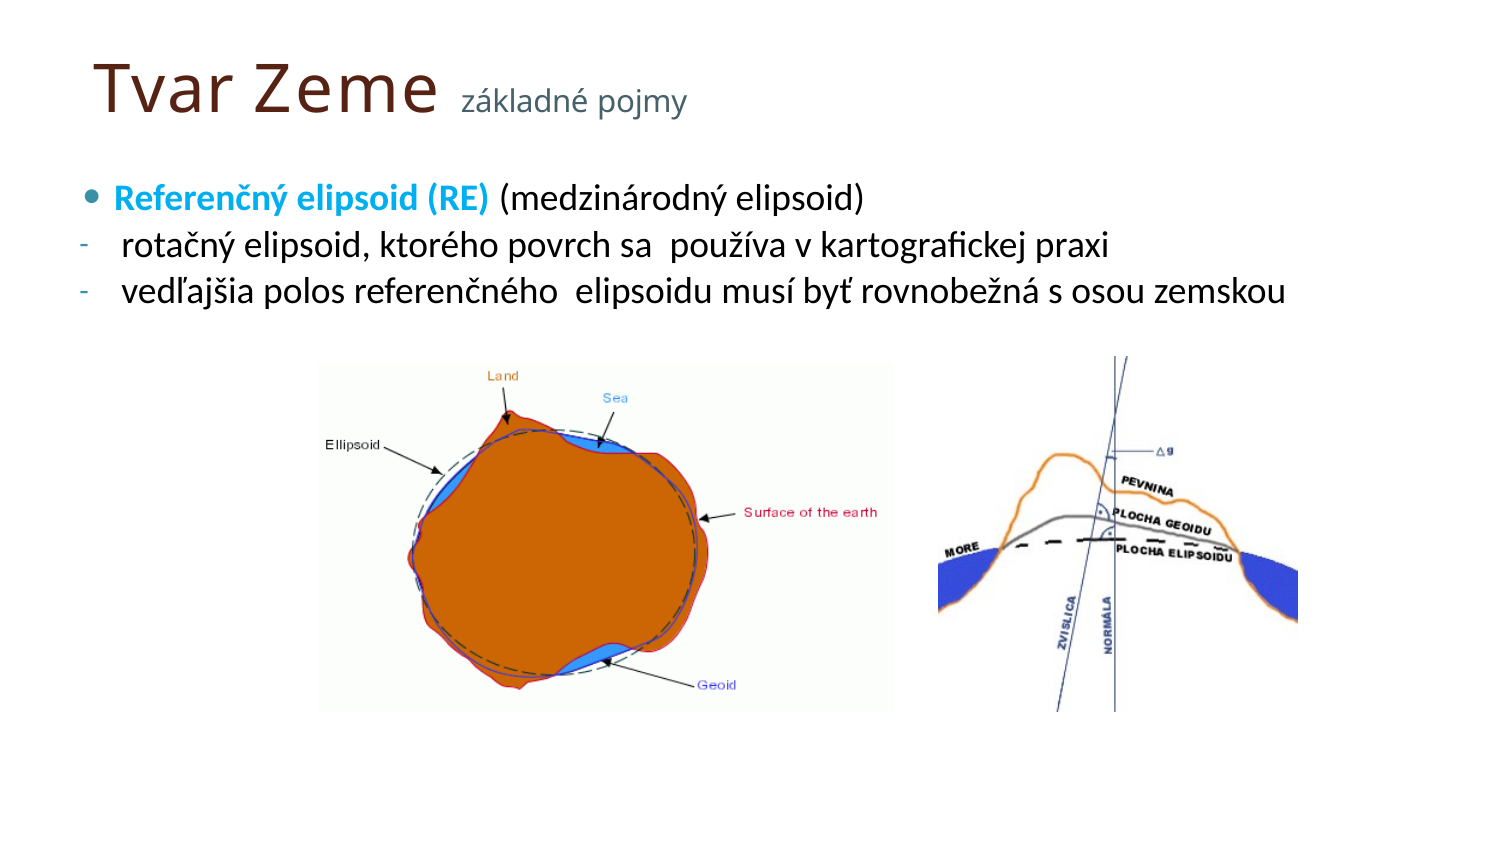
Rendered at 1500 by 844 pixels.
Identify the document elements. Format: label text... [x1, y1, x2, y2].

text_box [318, 356, 1298, 714]
title Tvar Zeme základné pojmy [91, 43, 694, 187]
text_box Referenčný elipsoid (RE) (medzinárodný elipsoid) rotačný elipsoid, ktorého povrch sa používa v kartografickej praxi vedľajšia polos referenčného elipsoidu musí byť rovnobežná s osou zemskou [77, 171, 1298, 312]
